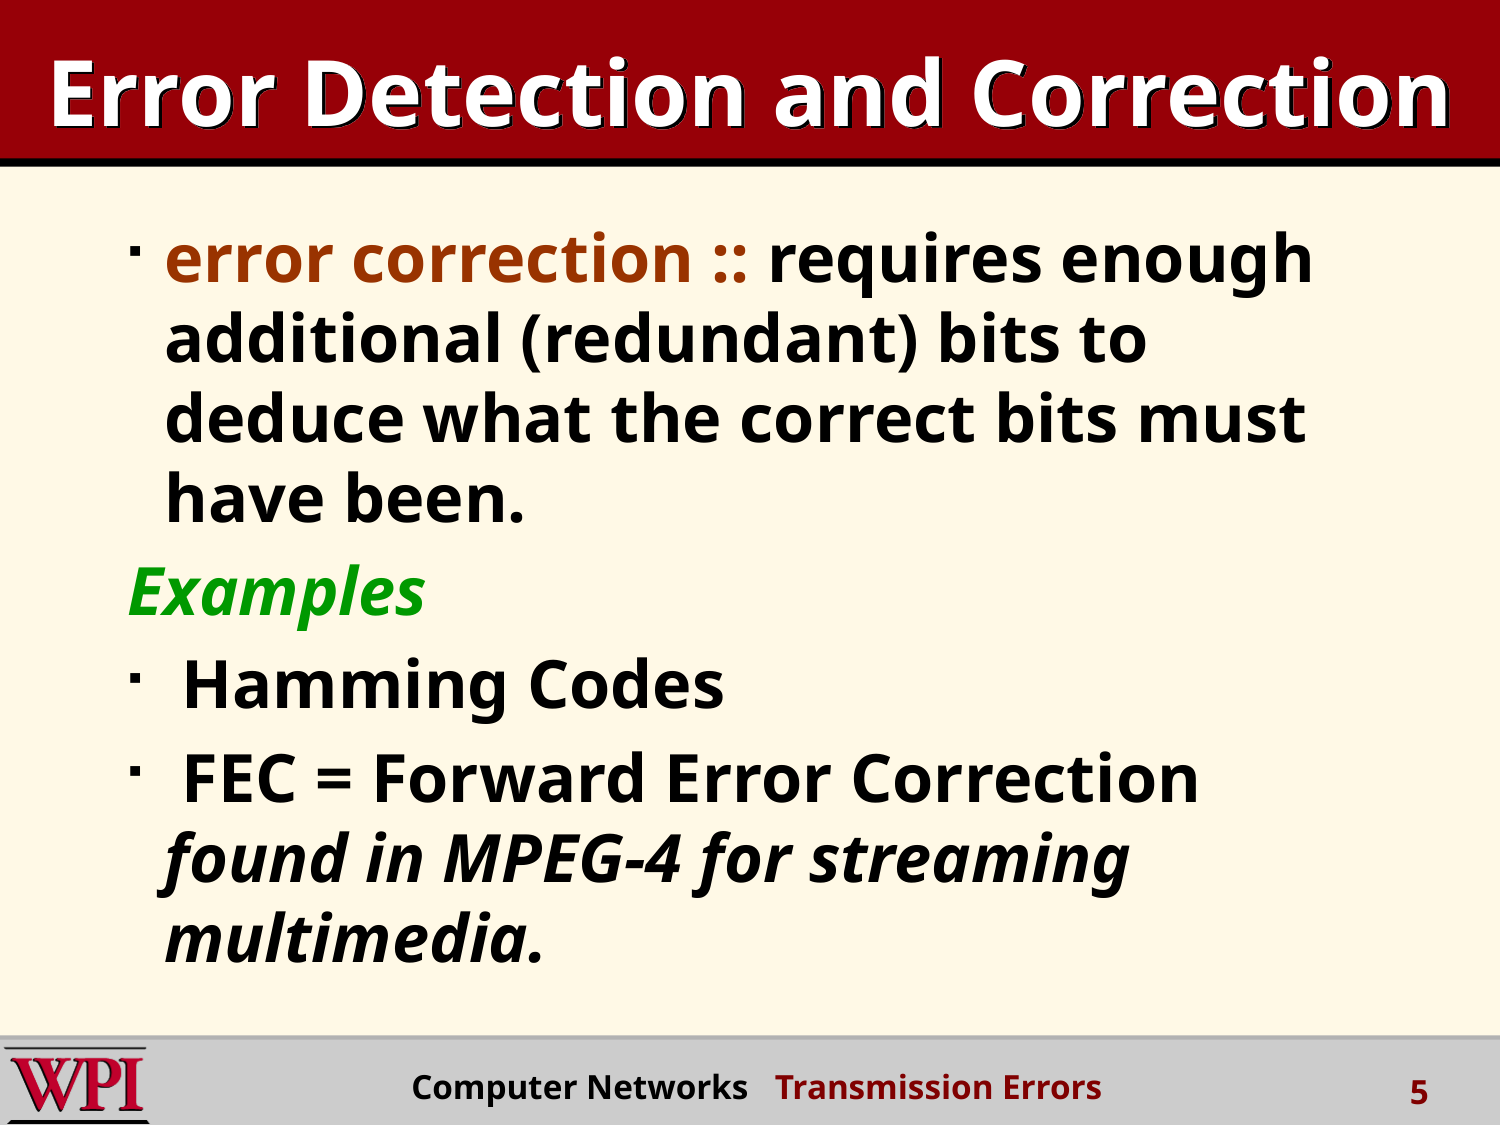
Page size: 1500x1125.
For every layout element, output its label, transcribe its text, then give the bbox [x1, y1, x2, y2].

picture [0, 0, 1500, 158]
list error correction :: requires enough additional (redundant) bits to deduce what the correct bits must have been. Examples Hamming Codes FEC = Forward Error Correction found in MPEG-4 for streaming multimedia. [112, 207, 1388, 1000]
picture [0, 1040, 1500, 1125]
slide_number 5 [1344, 1063, 1495, 1102]
footer Computer Networks Transmission Errors [210, 1058, 1304, 1107]
picture [0, 167, 1500, 1035]
title Error Detection and Correction [29, 18, 1471, 150]
